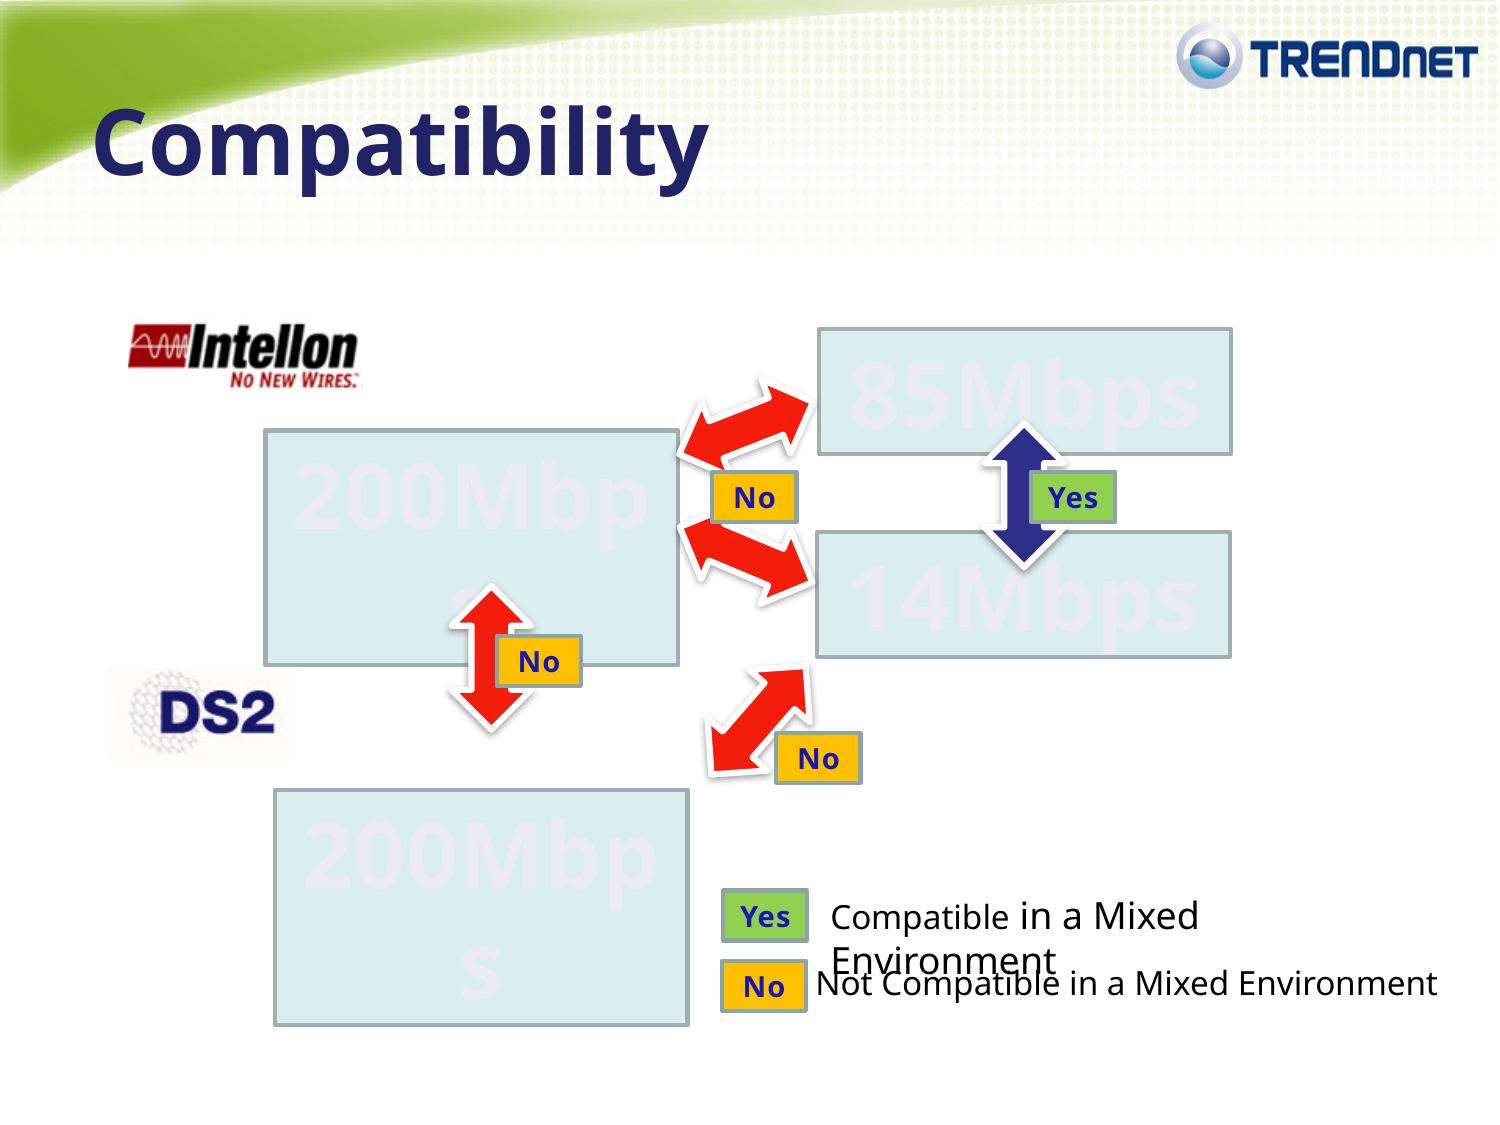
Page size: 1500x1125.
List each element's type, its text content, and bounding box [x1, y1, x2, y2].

picture [128, 315, 364, 394]
title Compatibility [74, 44, 1426, 233]
text_box Yes [721, 888, 809, 943]
text_box 200Mbps [263, 428, 680, 667]
text_box [704, 662, 813, 778]
text_box 14Mbps [815, 530, 1232, 659]
text_box Yes [1029, 470, 1117, 524]
text_box [448, 582, 535, 733]
text_box Not Compatible in a Mixed Environment [800, 954, 1454, 1010]
text_box No [495, 634, 583, 688]
text_box No [710, 470, 799, 524]
text_box 85Mbps [817, 327, 1233, 456]
text_box [676, 376, 816, 472]
text_box [676, 511, 816, 607]
text_box [981, 420, 1067, 571]
picture [0, 0, 1500, 257]
picture [105, 667, 291, 762]
text_box No [720, 959, 808, 1013]
text_box 200Mbps [273, 788, 690, 1027]
text_box Compatible in a Mixed Environment [815, 884, 1436, 954]
text_box No [774, 731, 863, 785]
